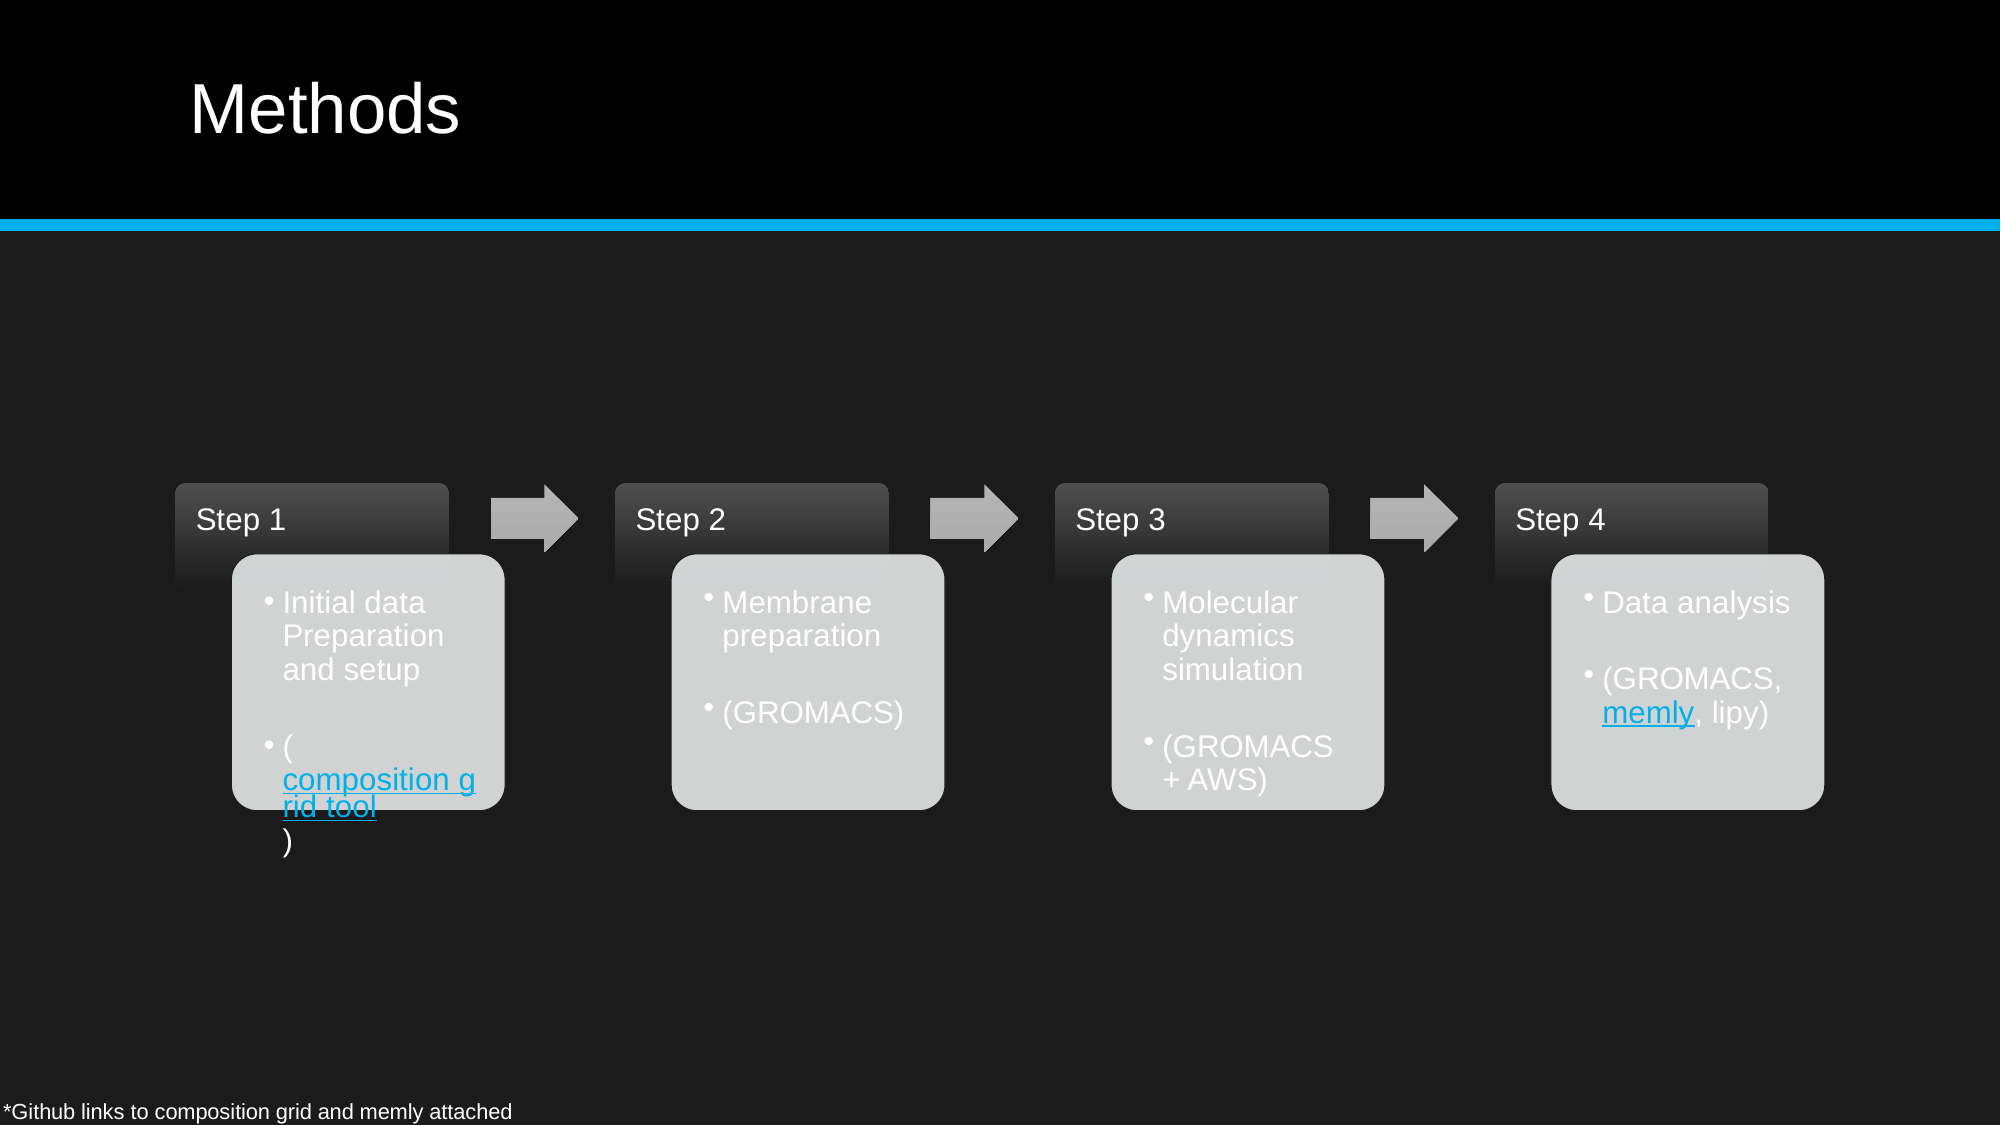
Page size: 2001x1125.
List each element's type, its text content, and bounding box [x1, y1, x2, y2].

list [174, 281, 1825, 1013]
text_box *Github links to composition grid and memly attached [0, 1089, 988, 1125]
title Methods [174, 20, 1825, 201]
